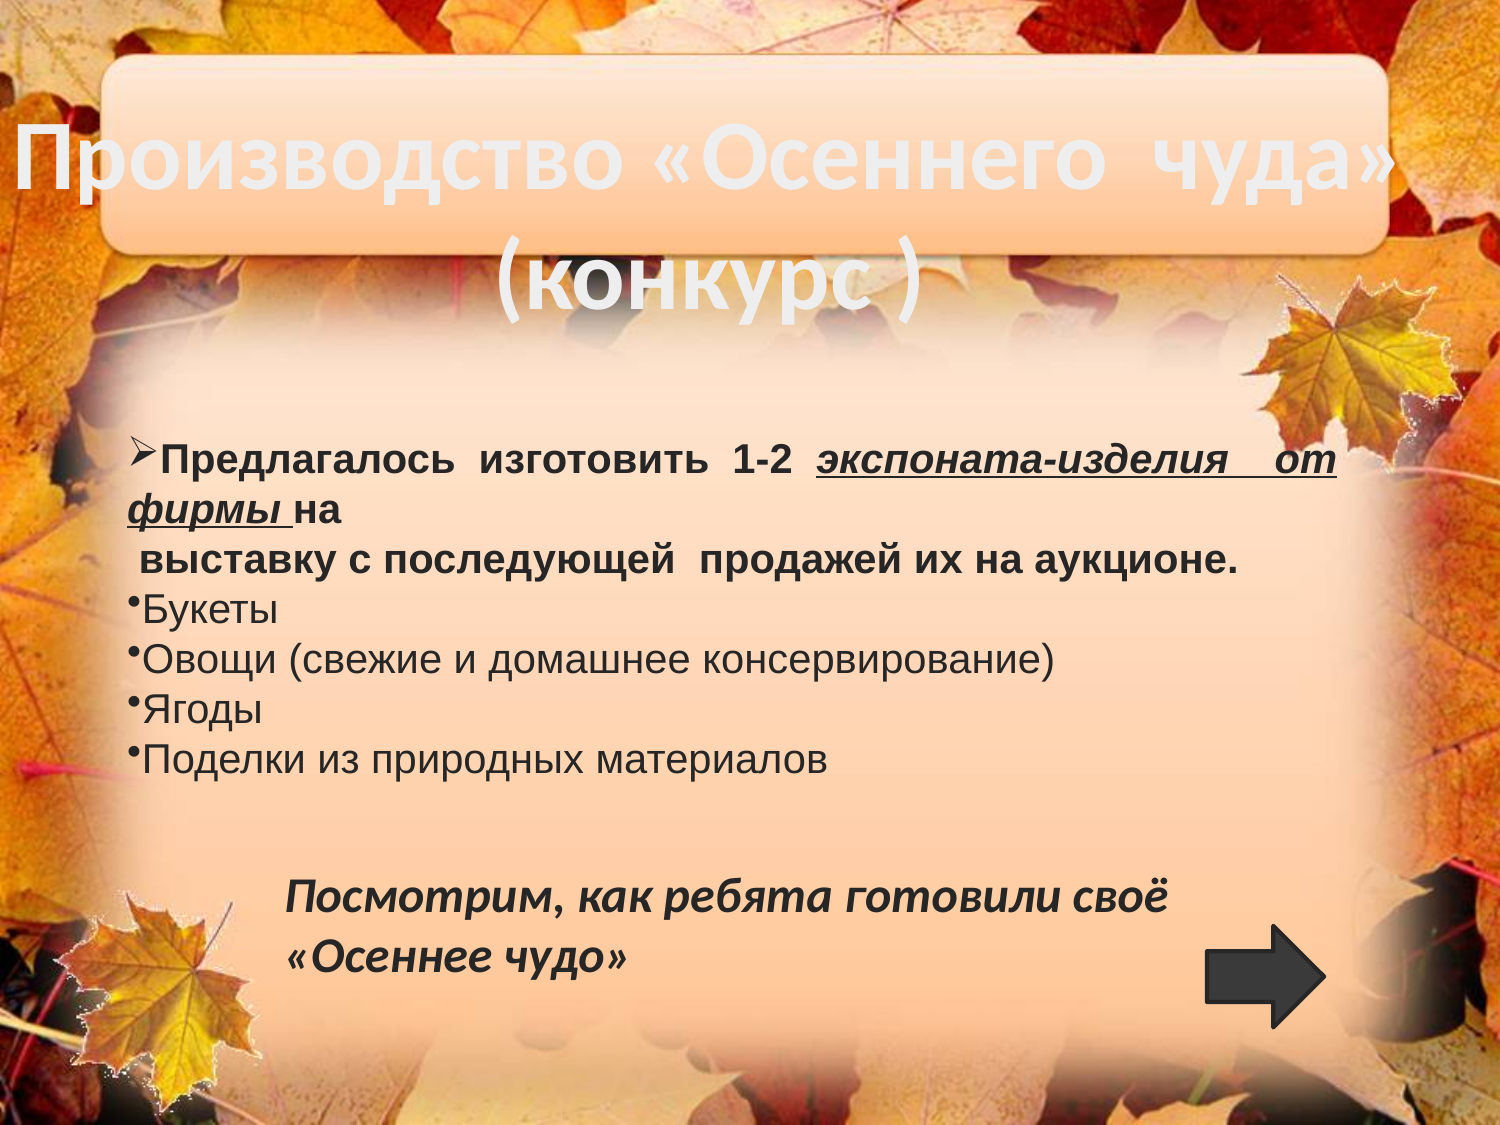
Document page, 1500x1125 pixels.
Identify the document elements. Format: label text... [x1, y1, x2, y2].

picture [0, 0, 1500, 1125]
text_box Посмотрим, как ребята готовили своё «Осеннее чудо» [269, 855, 1289, 991]
text_box [1204, 923, 1327, 1030]
text_box Производство «Осеннего чуда» (конкурс ) [0, 81, 1423, 337]
text_box Предлагалось изготовить 1-2 экспоната-изделия от фирмы на выставку с последующей продажей их на аукционе. Букеты Овощи (свежие и домашнее консервирование) Ягоды Поделки из природных материалов [112, 424, 1353, 790]
